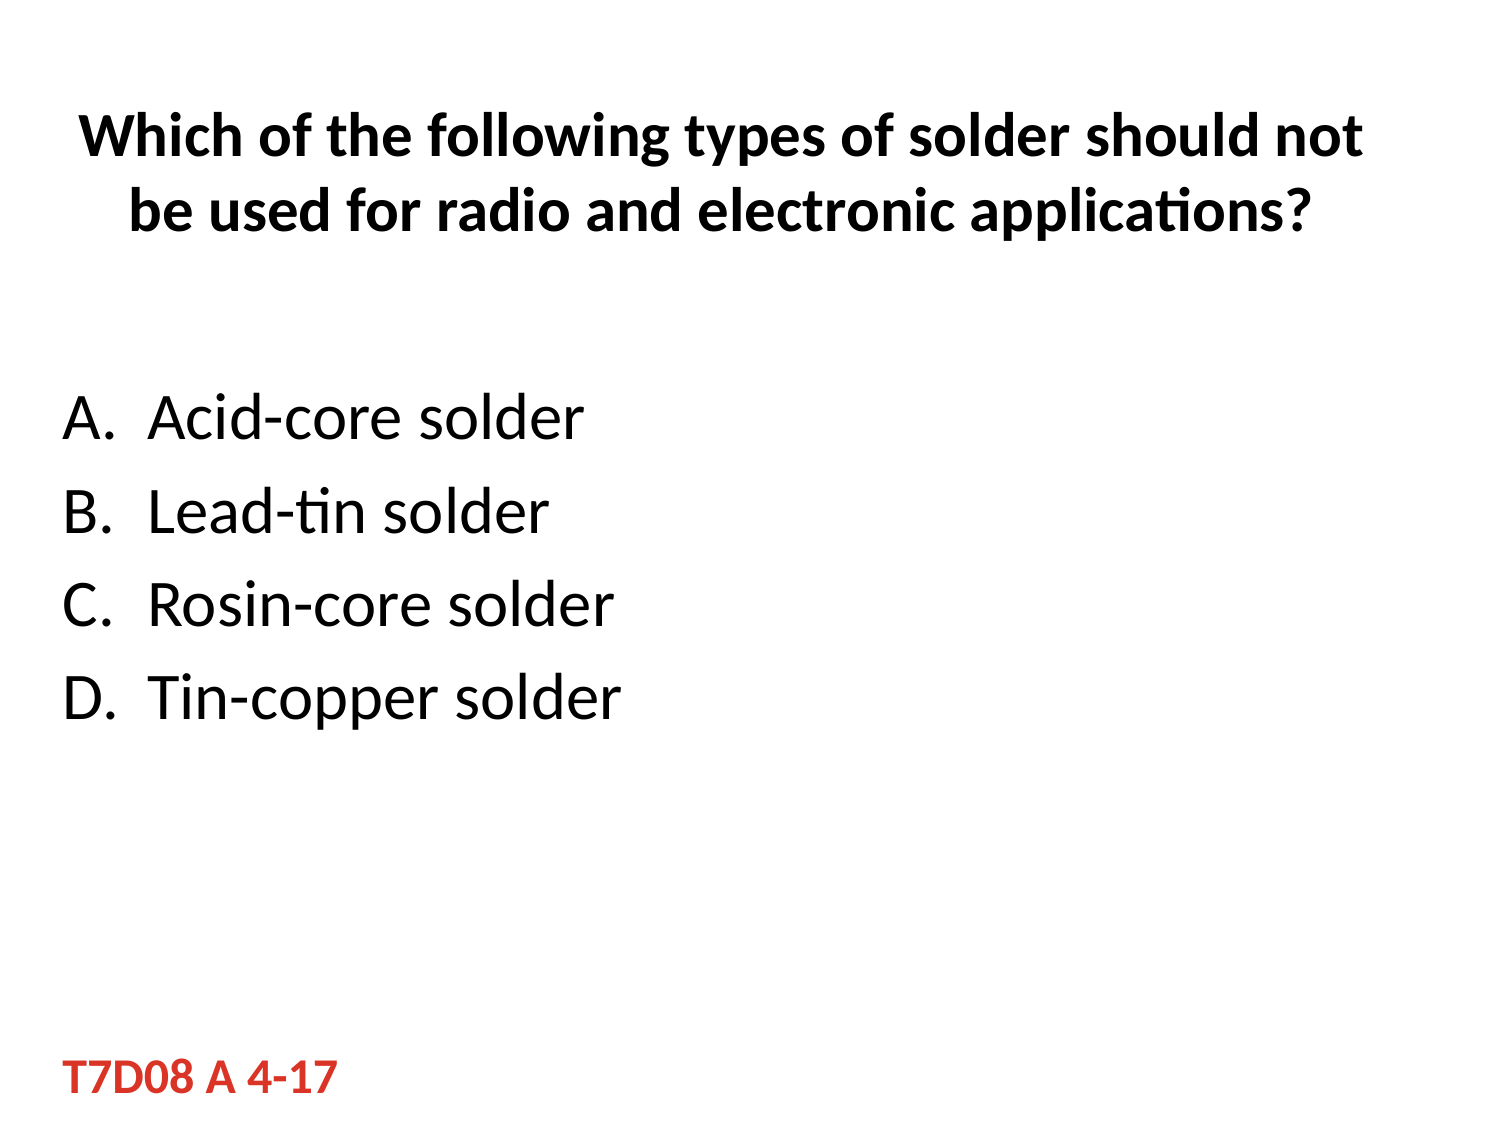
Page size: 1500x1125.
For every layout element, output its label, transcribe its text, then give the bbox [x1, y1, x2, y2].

title Which of the following types of solder should not be used for radio and electronic applications? [47, 59, 1397, 278]
text_box T7D08 A 4-17 [47, 1036, 691, 1112]
list Acid-core solder Lead-tin solder Rosin-core solder Tin-copper solder [47, 365, 1397, 989]
